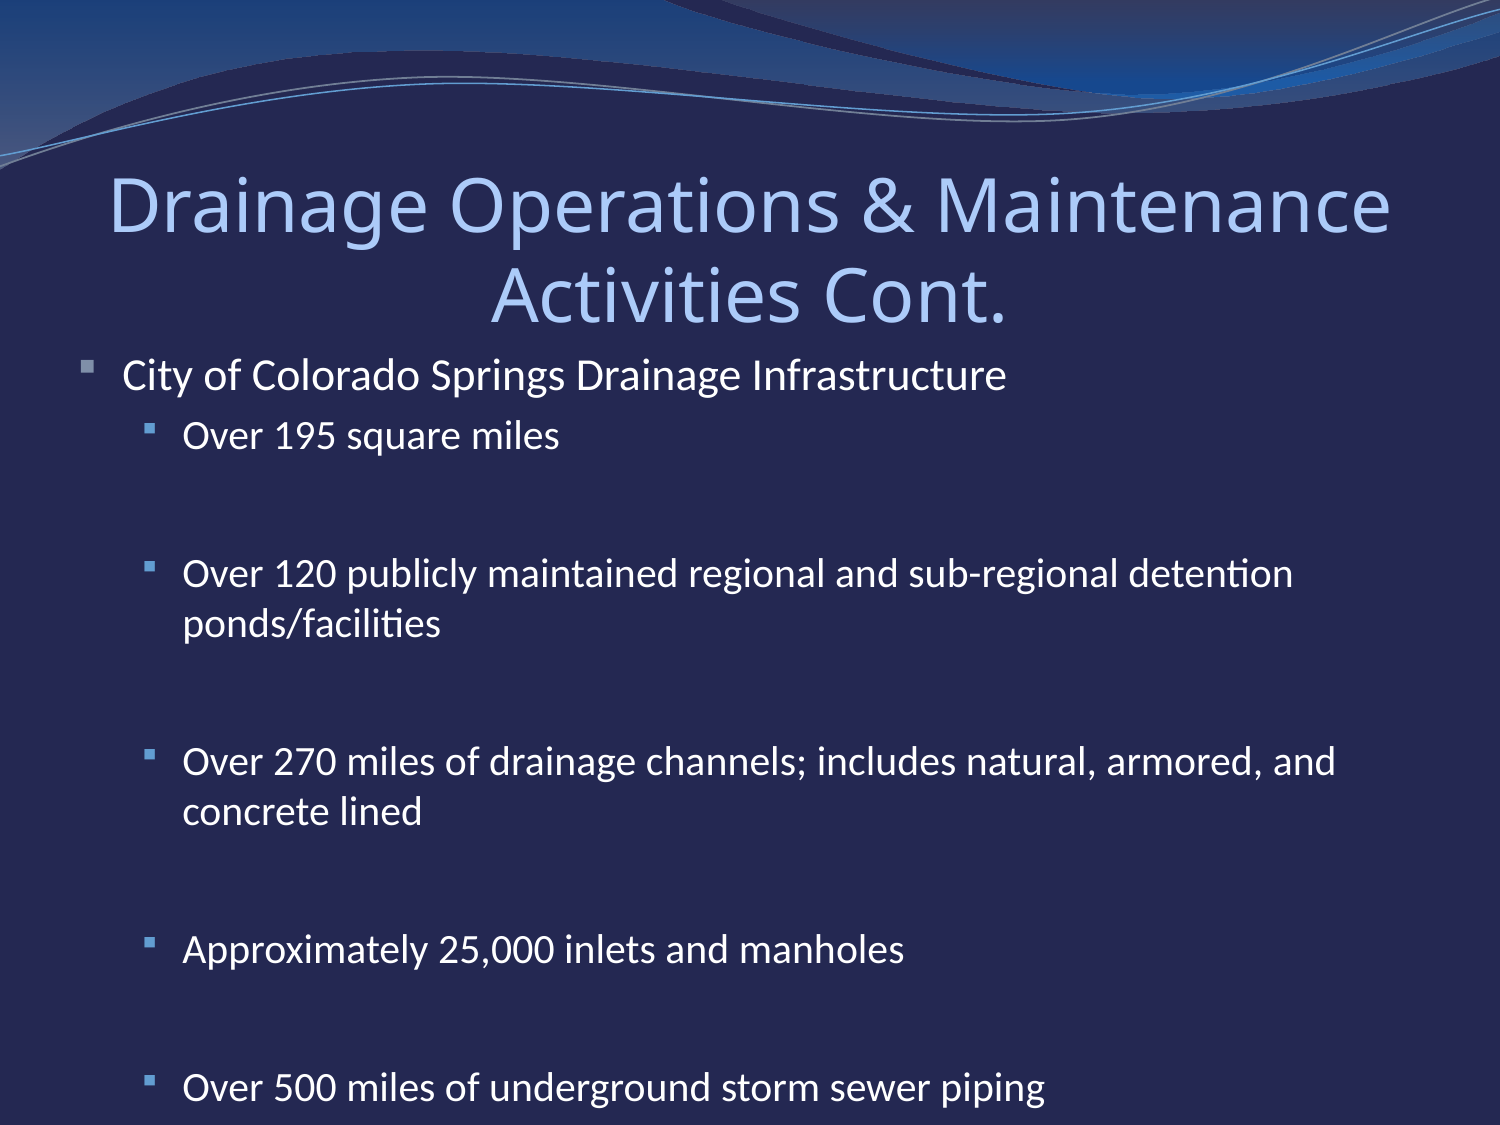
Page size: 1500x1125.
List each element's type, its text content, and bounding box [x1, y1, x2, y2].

list City of Colorado Springs Drainage Infrastructure Over 195 square miles Over 120 publicly maintained regional and sub-regional detention ponds/facilities Over 270 miles of drainage channels; includes natural, armored, and concrete lined Approximately 25,000 inlets and manholes Over 500 miles of underground storm sewer piping [62, 337, 1463, 1100]
title Drainage Operations & Maintenance Activities Cont. [75, 149, 1425, 337]
